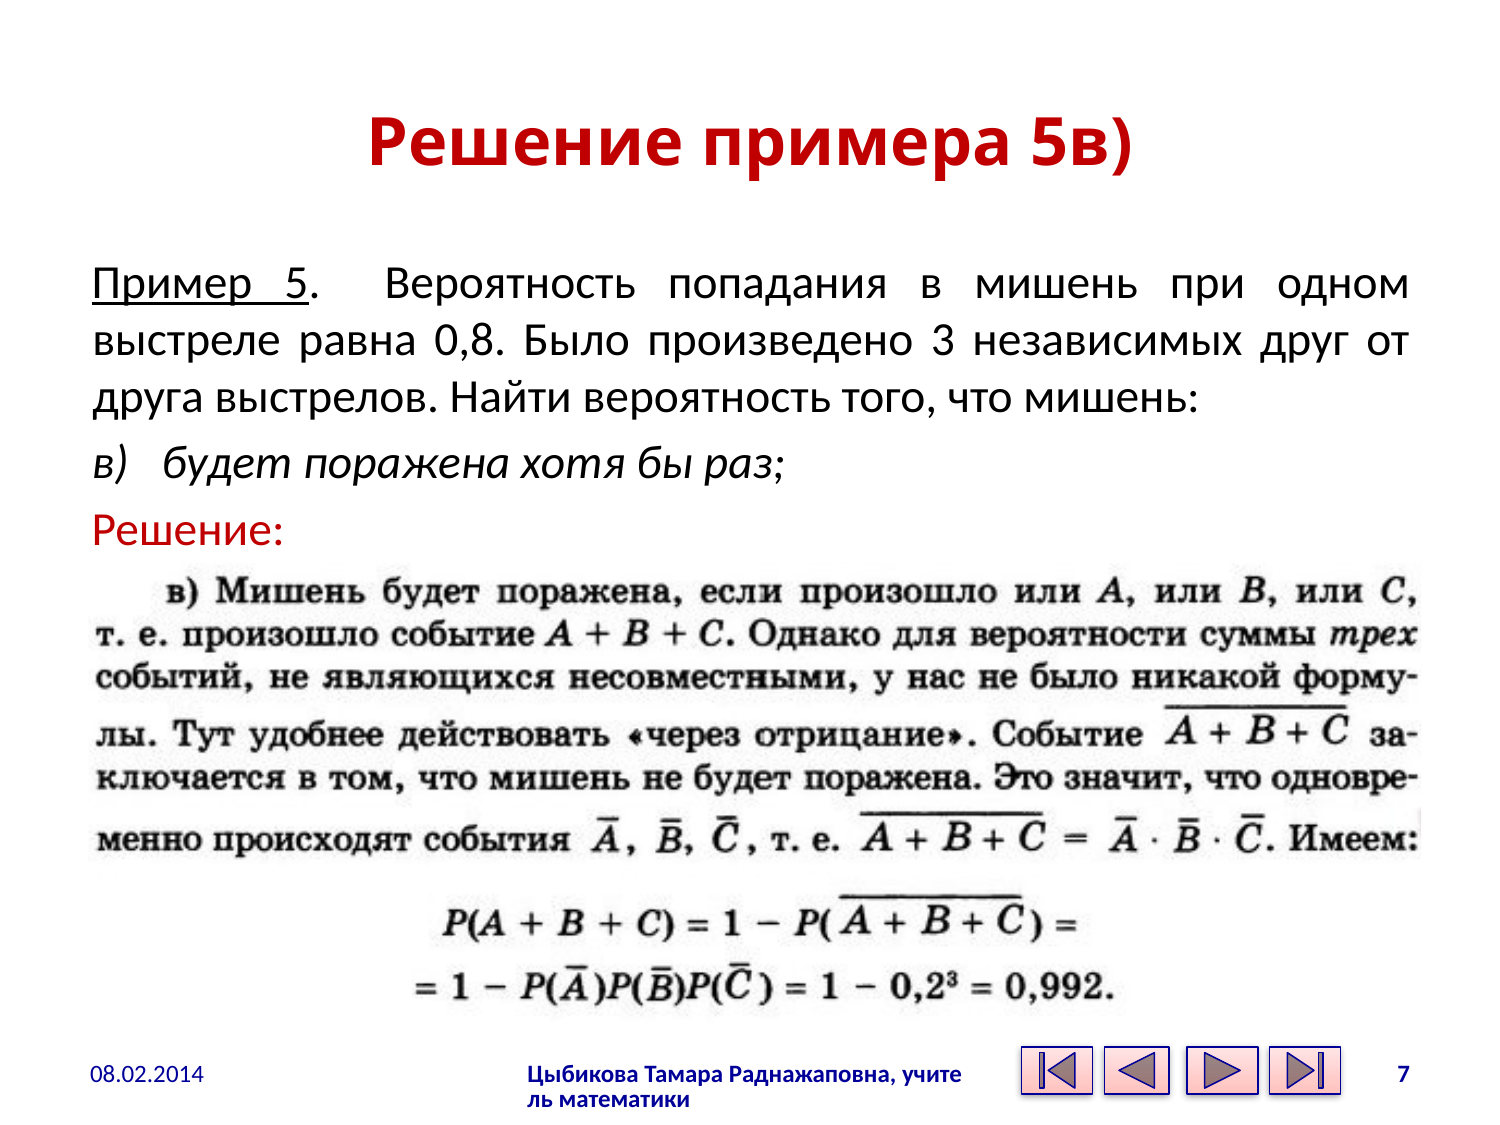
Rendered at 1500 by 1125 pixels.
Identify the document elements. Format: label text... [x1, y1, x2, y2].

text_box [1021, 1046, 1341, 1095]
slide_number 7 [1074, 1042, 1425, 1103]
picture [88, 562, 1422, 1024]
list Пример 5. Вероятность попадания в мишень при одном выстреле равна 0,8. Было произведено 3 независимых друг от друга выстрелов. Найти вероятность того, что мишень: в) будет поражена хотя бы раз; Решение: [76, 243, 1427, 563]
title Решение примера 5в) [75, 45, 1425, 233]
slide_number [75, 1042, 425, 1103]
footer Цыбикова Тамара Раднажаповна, учитель математики [512, 1042, 988, 1103]
